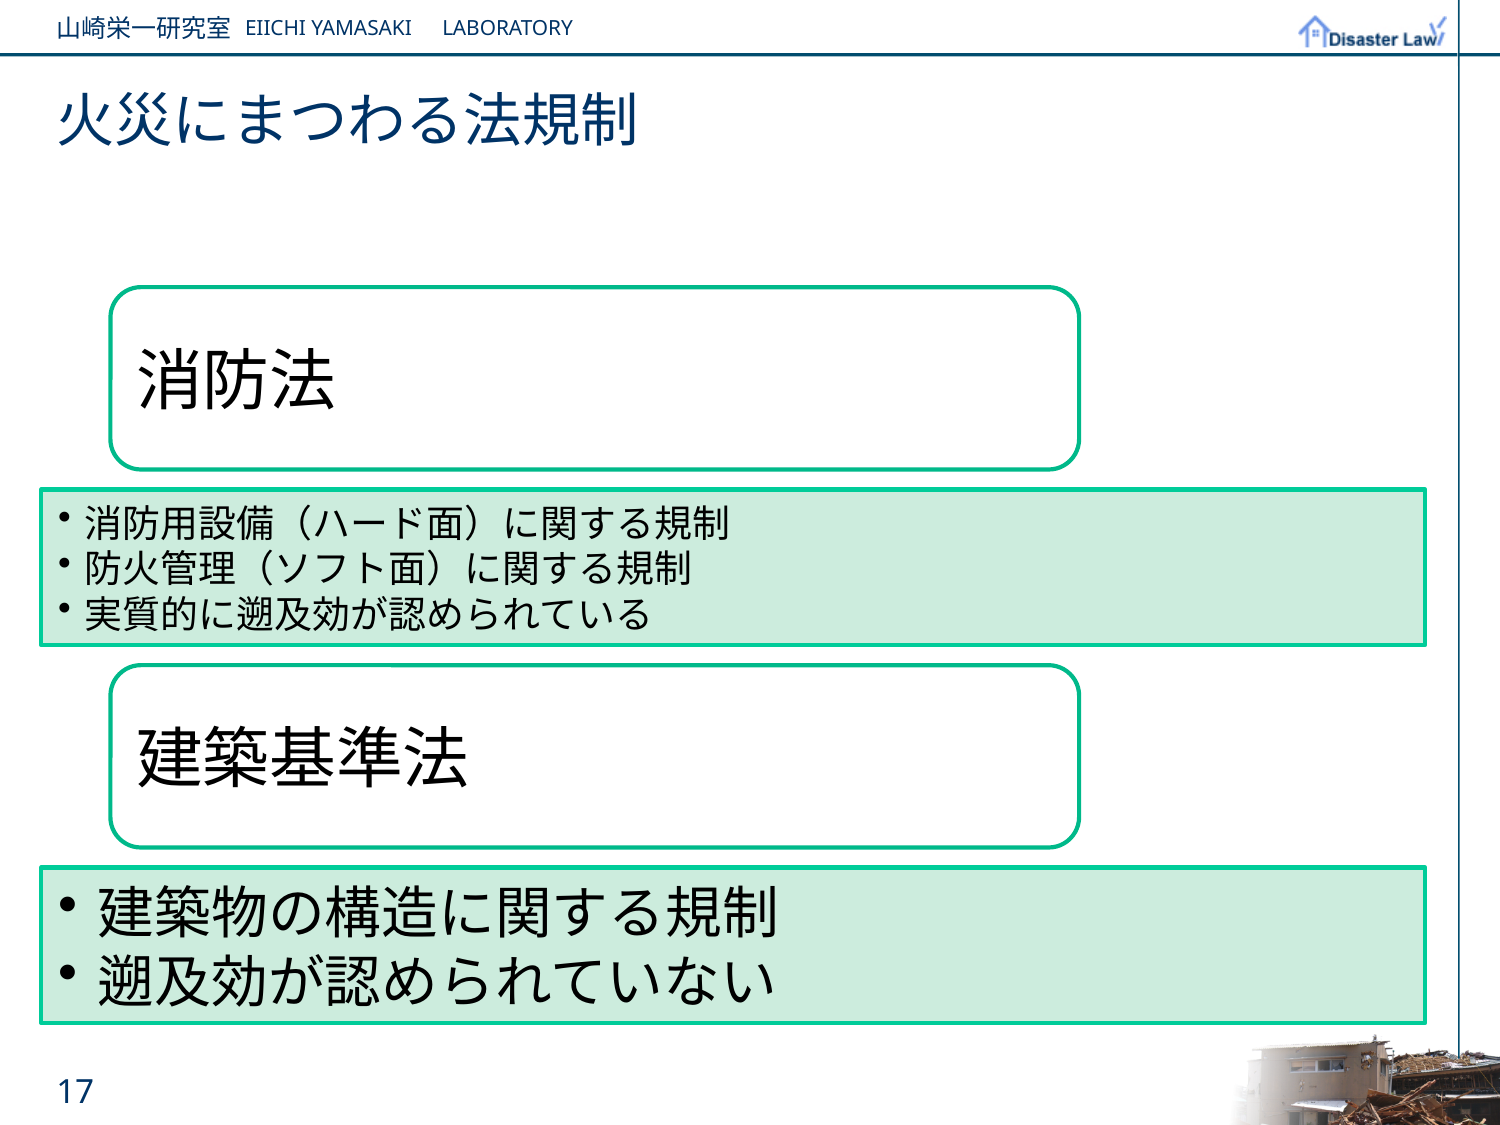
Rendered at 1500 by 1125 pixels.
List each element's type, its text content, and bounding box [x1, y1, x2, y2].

slide_number 17 [40, 1062, 354, 1125]
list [41, 266, 1426, 1024]
picture [1222, 1028, 1500, 1125]
title 火災にまつわる法規制 [40, 75, 1424, 162]
picture [1298, 15, 1447, 49]
